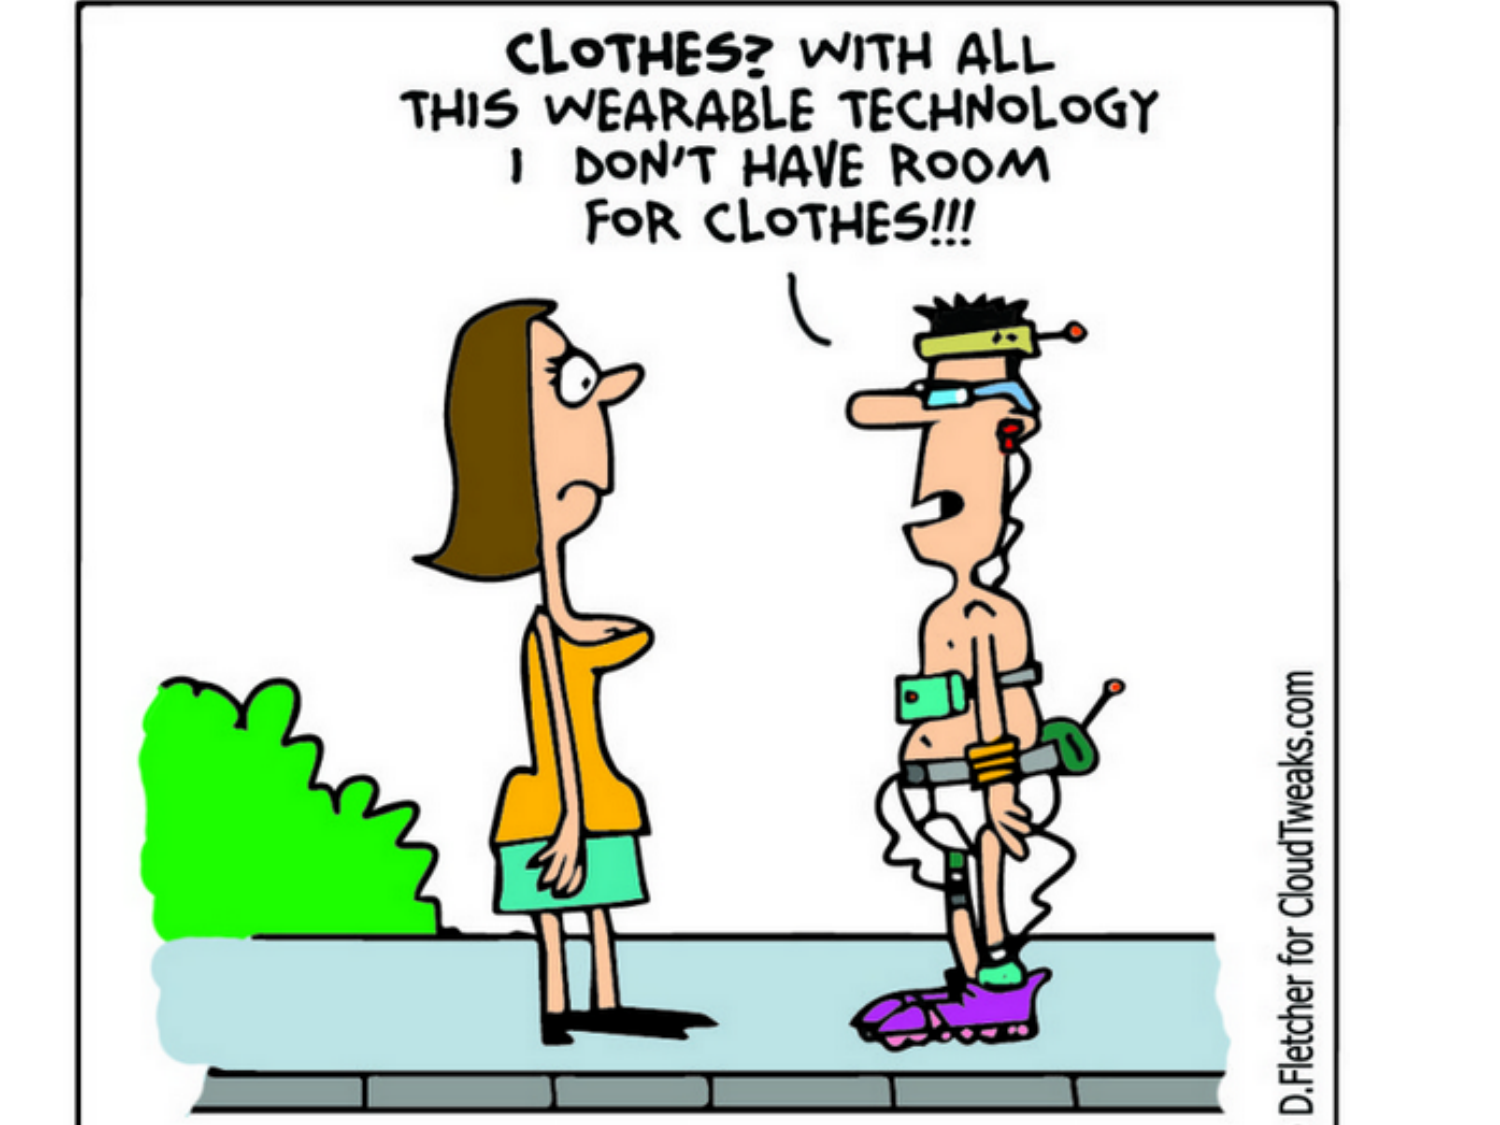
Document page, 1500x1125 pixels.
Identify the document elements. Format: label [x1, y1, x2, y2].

picture [62, 0, 1351, 1125]
